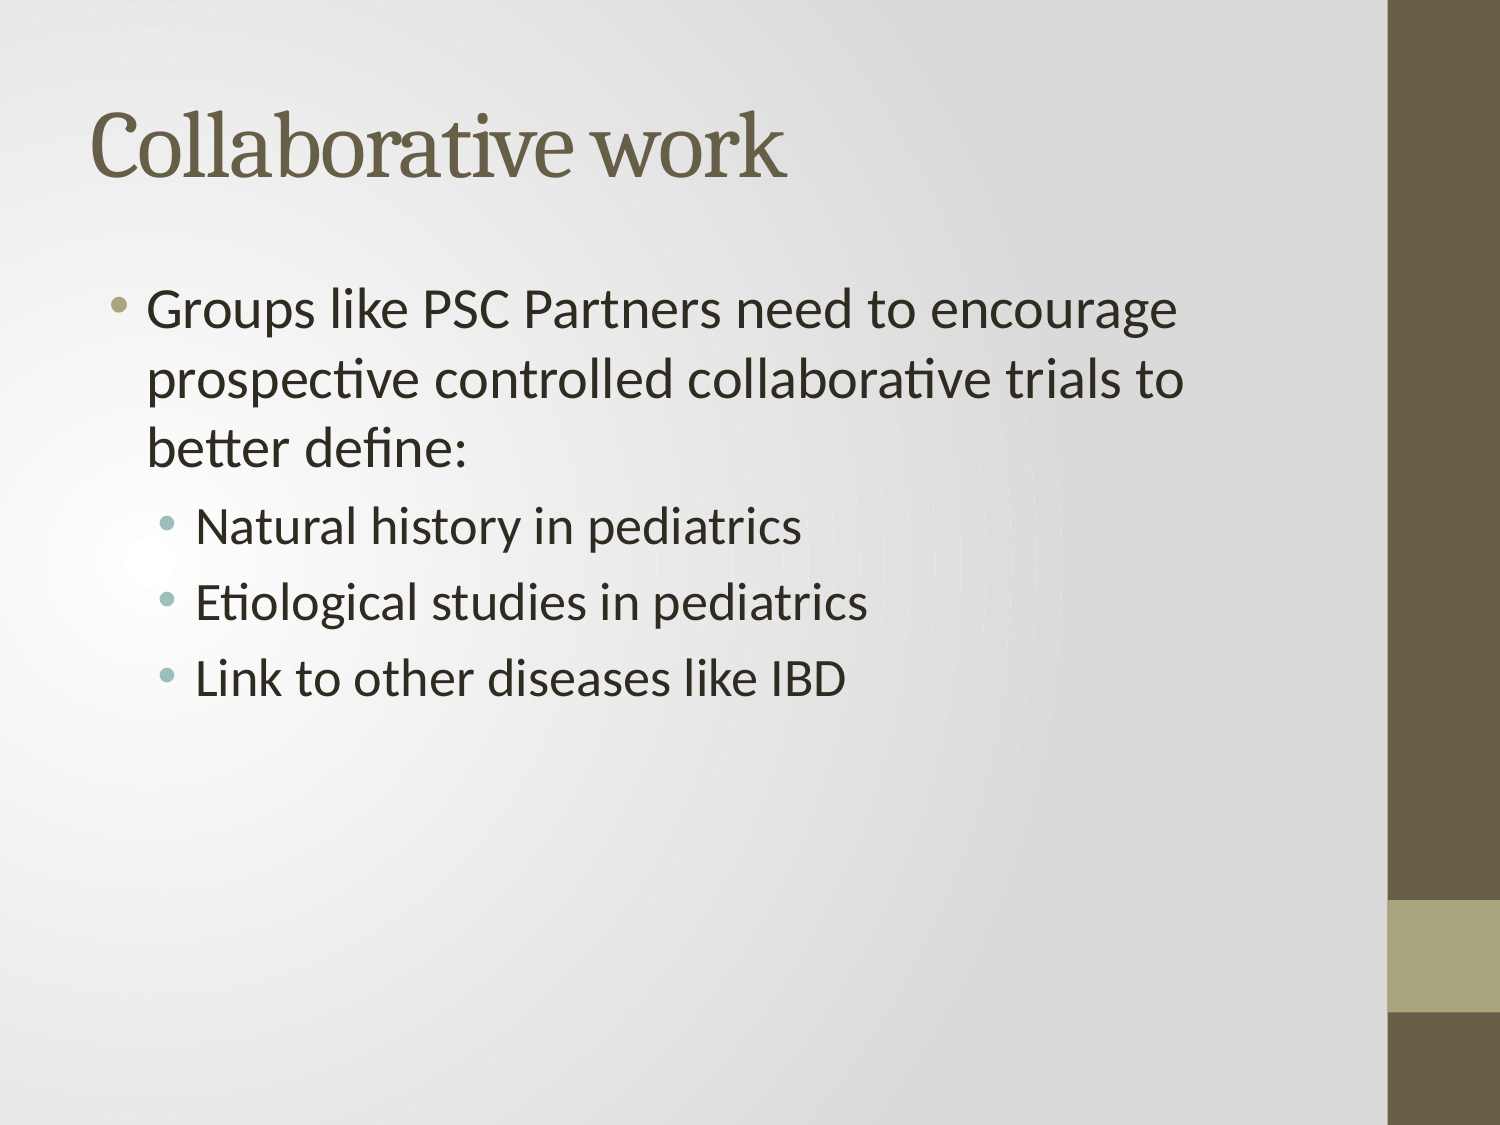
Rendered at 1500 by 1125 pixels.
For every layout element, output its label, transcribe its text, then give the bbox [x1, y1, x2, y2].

list Groups like PSC Partners need to encourage prospective controlled collaborative trials to better define: Natural history in pediatrics Etiological studies in pediatrics Link to other diseases like IBD [75, 262, 1325, 1050]
title Collaborative work [75, 45, 1325, 233]
